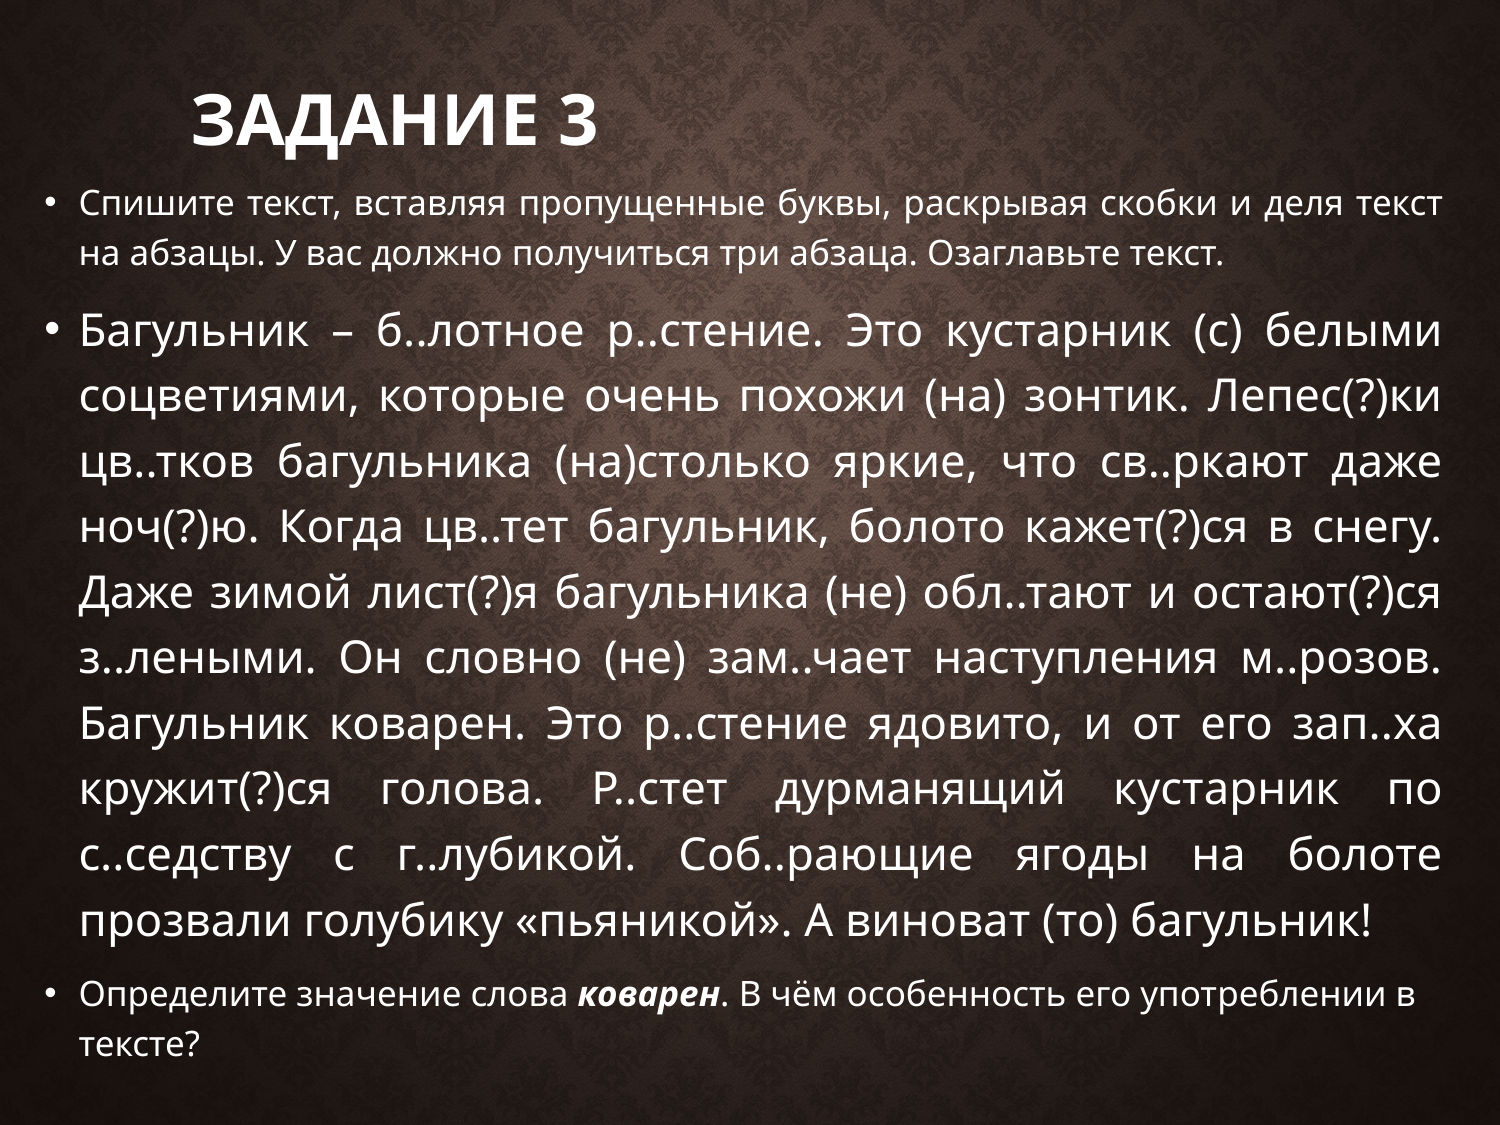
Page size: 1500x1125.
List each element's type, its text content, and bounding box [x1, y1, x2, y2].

title Задание 3 [175, 35, 1291, 164]
list Спишите текст, вставляя пропущенные буквы, раскрывая скобки и деля текст на абзацы. У вас должно получиться три абзаца. Озаглавьте текст. Багульник – б..лотное р..стение. Это кустарник (с) белыми соцветиями, которые очень похожи (на) зонтик. Лепес(?)ки цв..тков багульника (на)столько яркие, что св..ркают даже ноч(?)ю. Когда цв..тет багульник, болото кажет(?)ся в снегу. Даже зимой лист(?)я багульника (не) обл..тают и остают(?)ся з..леными. Он словно (не) зам..чает наступления м..розов. Багульник коварен. Это р..стение ядовито, и от его зап..ха кружит(?)ся голова. Р..стет дурманящий кустарник по с..седству с г..лубикой. Соб..рающие ягоды на болоте прозвали голубику «пьяникой». А виноват (то) багульник! Определите значение слова коварен. В чём особенность его употреблении в тексте? [29, 164, 1459, 1090]
